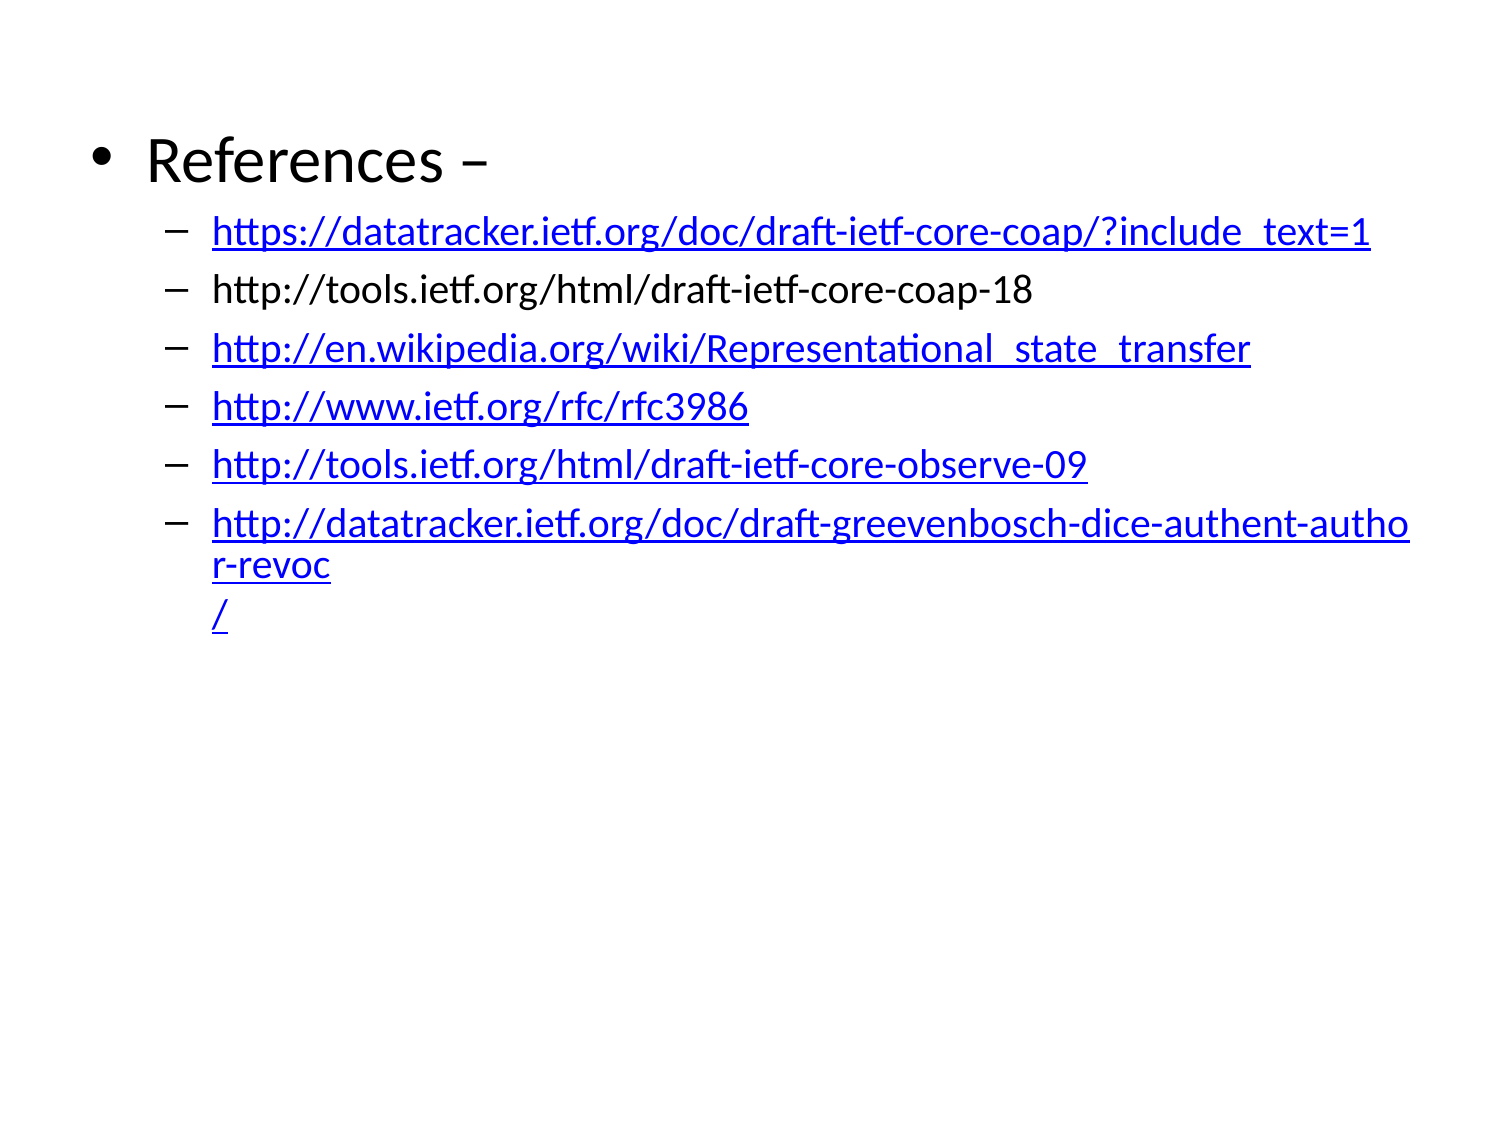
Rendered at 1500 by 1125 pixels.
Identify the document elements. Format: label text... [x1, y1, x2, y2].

list References – https://datatracker.ietf.org/doc/draft-ietf-core-coap/?include_text=1 http://tools.ietf.org/html/draft-ietf-core-coap-18 http://en.wikipedia.org/wiki/Representational_state_transfer http://www.ietf.org/rfc/rfc3986 http://tools.ietf.org/html/draft-ietf-core-observe-09 http://datatracker.ietf.org/doc/draft-greevenbosch-dice-authent-author-revoc/ [75, 107, 1425, 1005]
